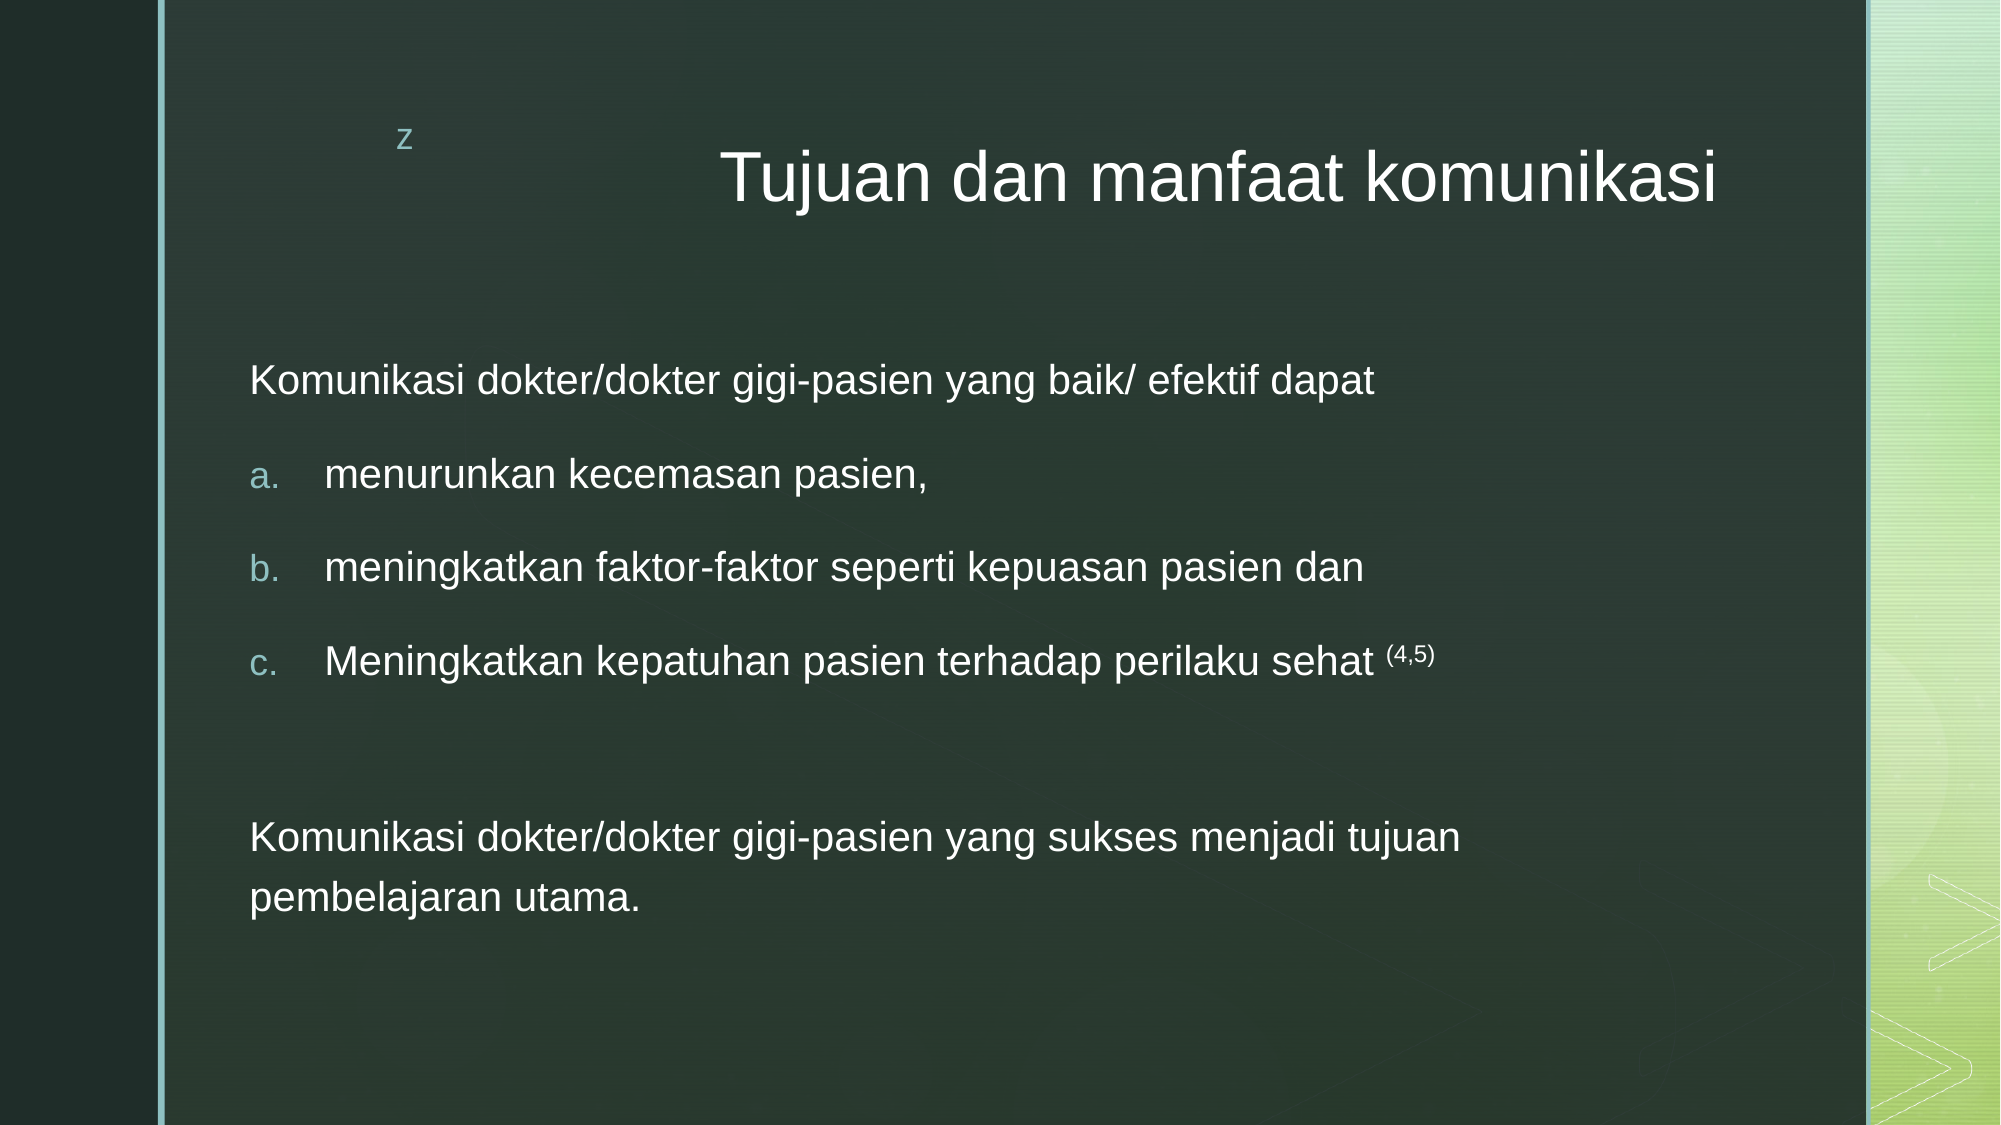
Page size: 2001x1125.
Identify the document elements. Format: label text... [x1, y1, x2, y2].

picture [1871, 0, 2001, 1125]
list Komunikasi dokter/dokter gigi-pasien yang baik/ efektif dapat menurunkan kecemasan pasien, meningkatkan faktor-faktor seperti kepuasan pasien dan Meningkatkan kepatuhan pasien terhadap perilaku sehat (4,5) Komunikasi dokter/dokter gigi-pasien yang sukses menjadi tujuan pembelajaran utama. [234, 335, 1734, 993]
title Tujuan dan manfaat komunikasi [428, 132, 1734, 310]
